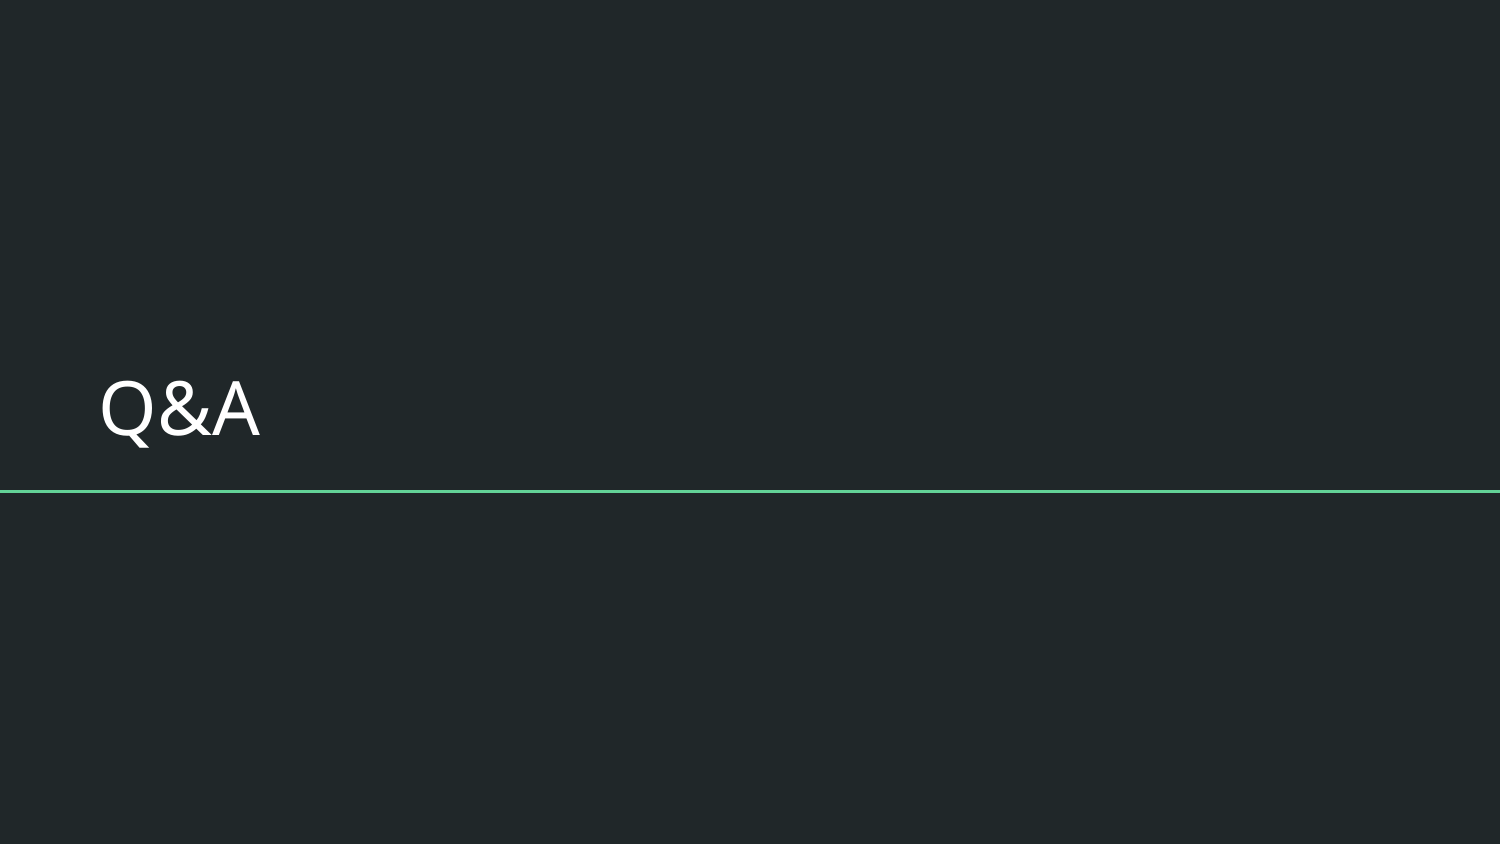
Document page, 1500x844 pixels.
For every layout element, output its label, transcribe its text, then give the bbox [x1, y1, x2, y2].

title Q&A [83, 337, 1417, 466]
